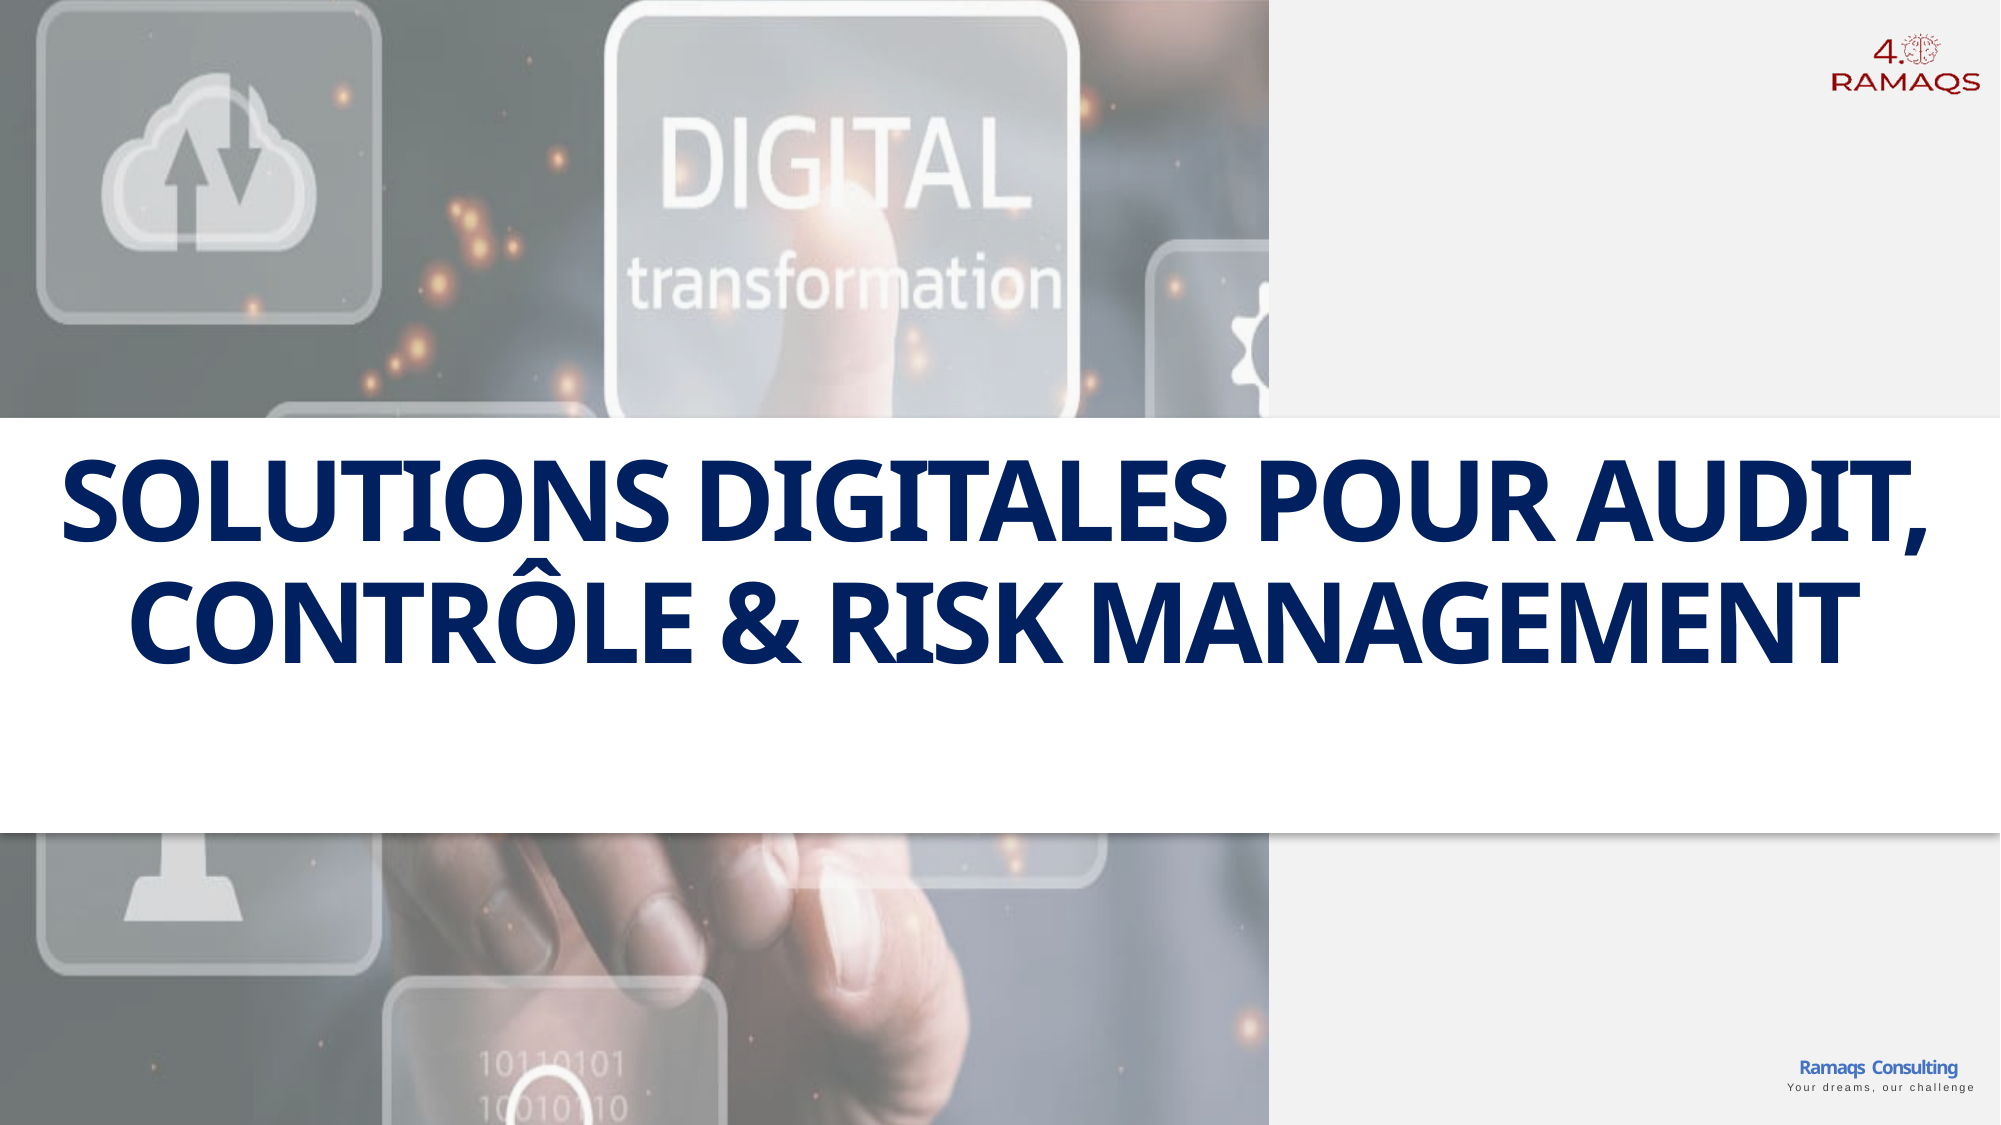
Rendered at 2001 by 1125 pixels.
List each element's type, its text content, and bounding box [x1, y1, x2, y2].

picture [1815, 2, 1995, 138]
picture [0, 0, 1269, 1125]
text_box Ramaqs Consulting Your dreams, our challenge [1769, 1049, 1992, 1094]
title SOLUTIONS DIGITALES POUR AUDIT, CONTRÔLE & RISK MANAGEMENT [1269, 417, 2000, 833]
